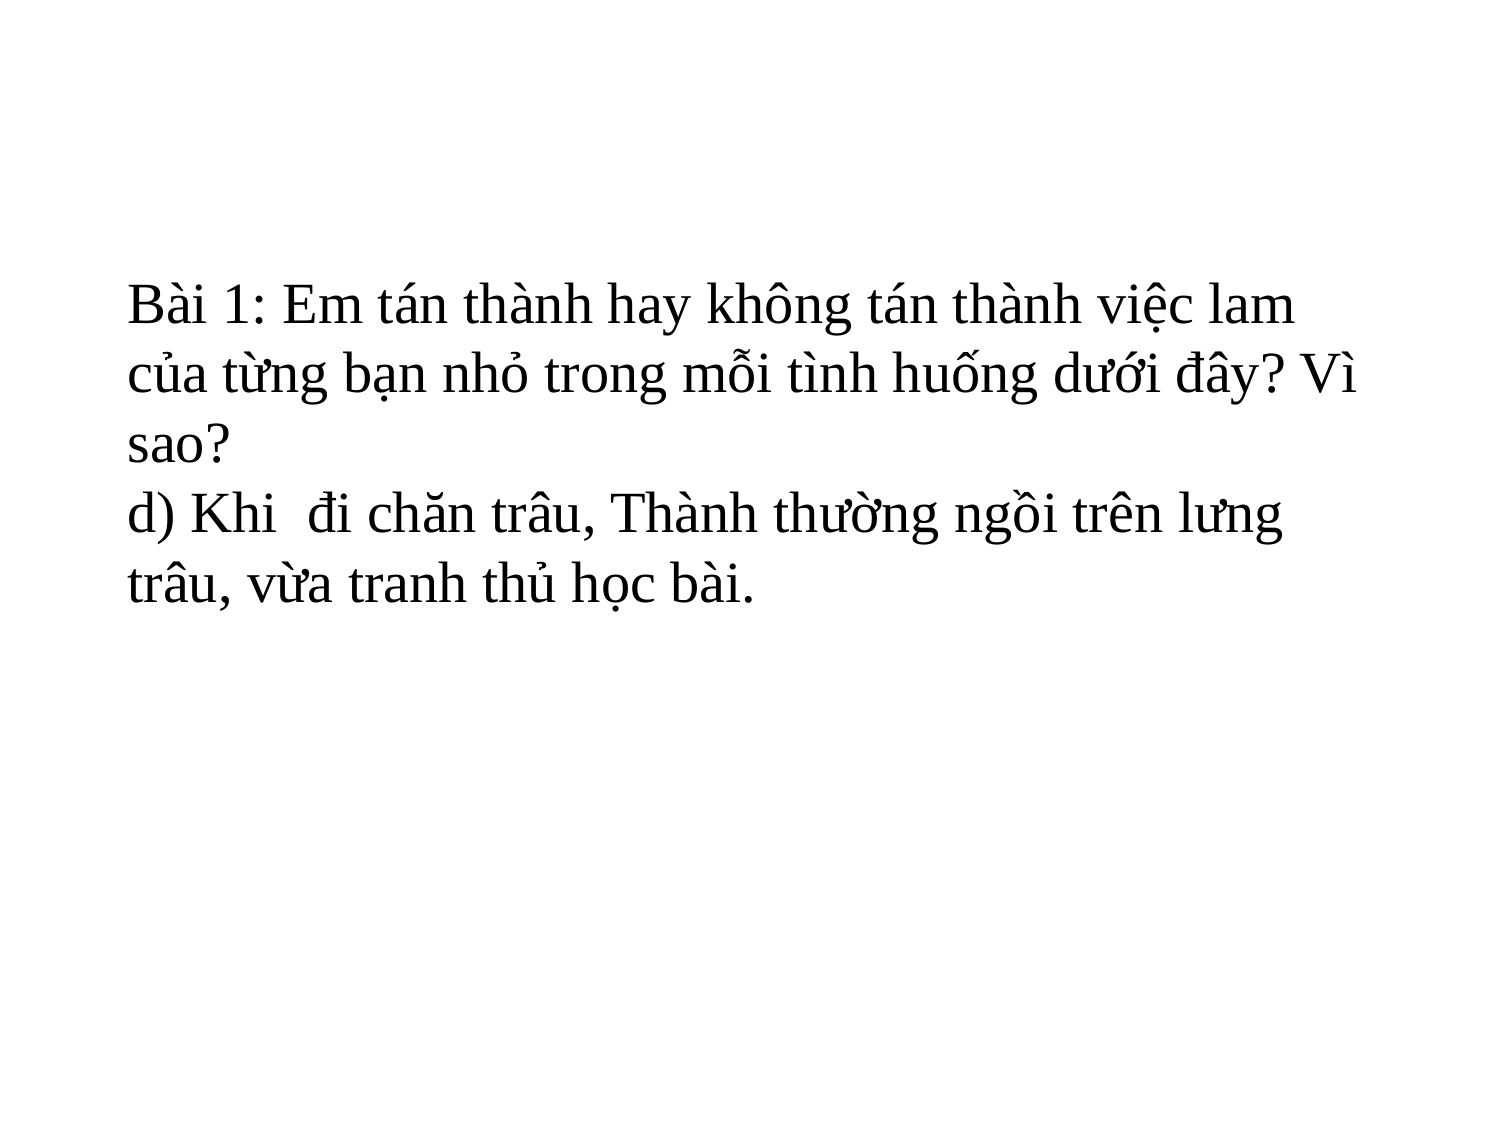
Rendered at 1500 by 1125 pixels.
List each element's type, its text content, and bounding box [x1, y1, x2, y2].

title Bài 1: Em tán thành hay không tán thành việc lam của từng bạn nhỏ trong mỗi tình huống dưới đây? Vì sao? d) Khi đi chăn trâu, Thành thường ngồi trên lưng trâu, vừa tranh thủ học bài. [112, 101, 1388, 917]
